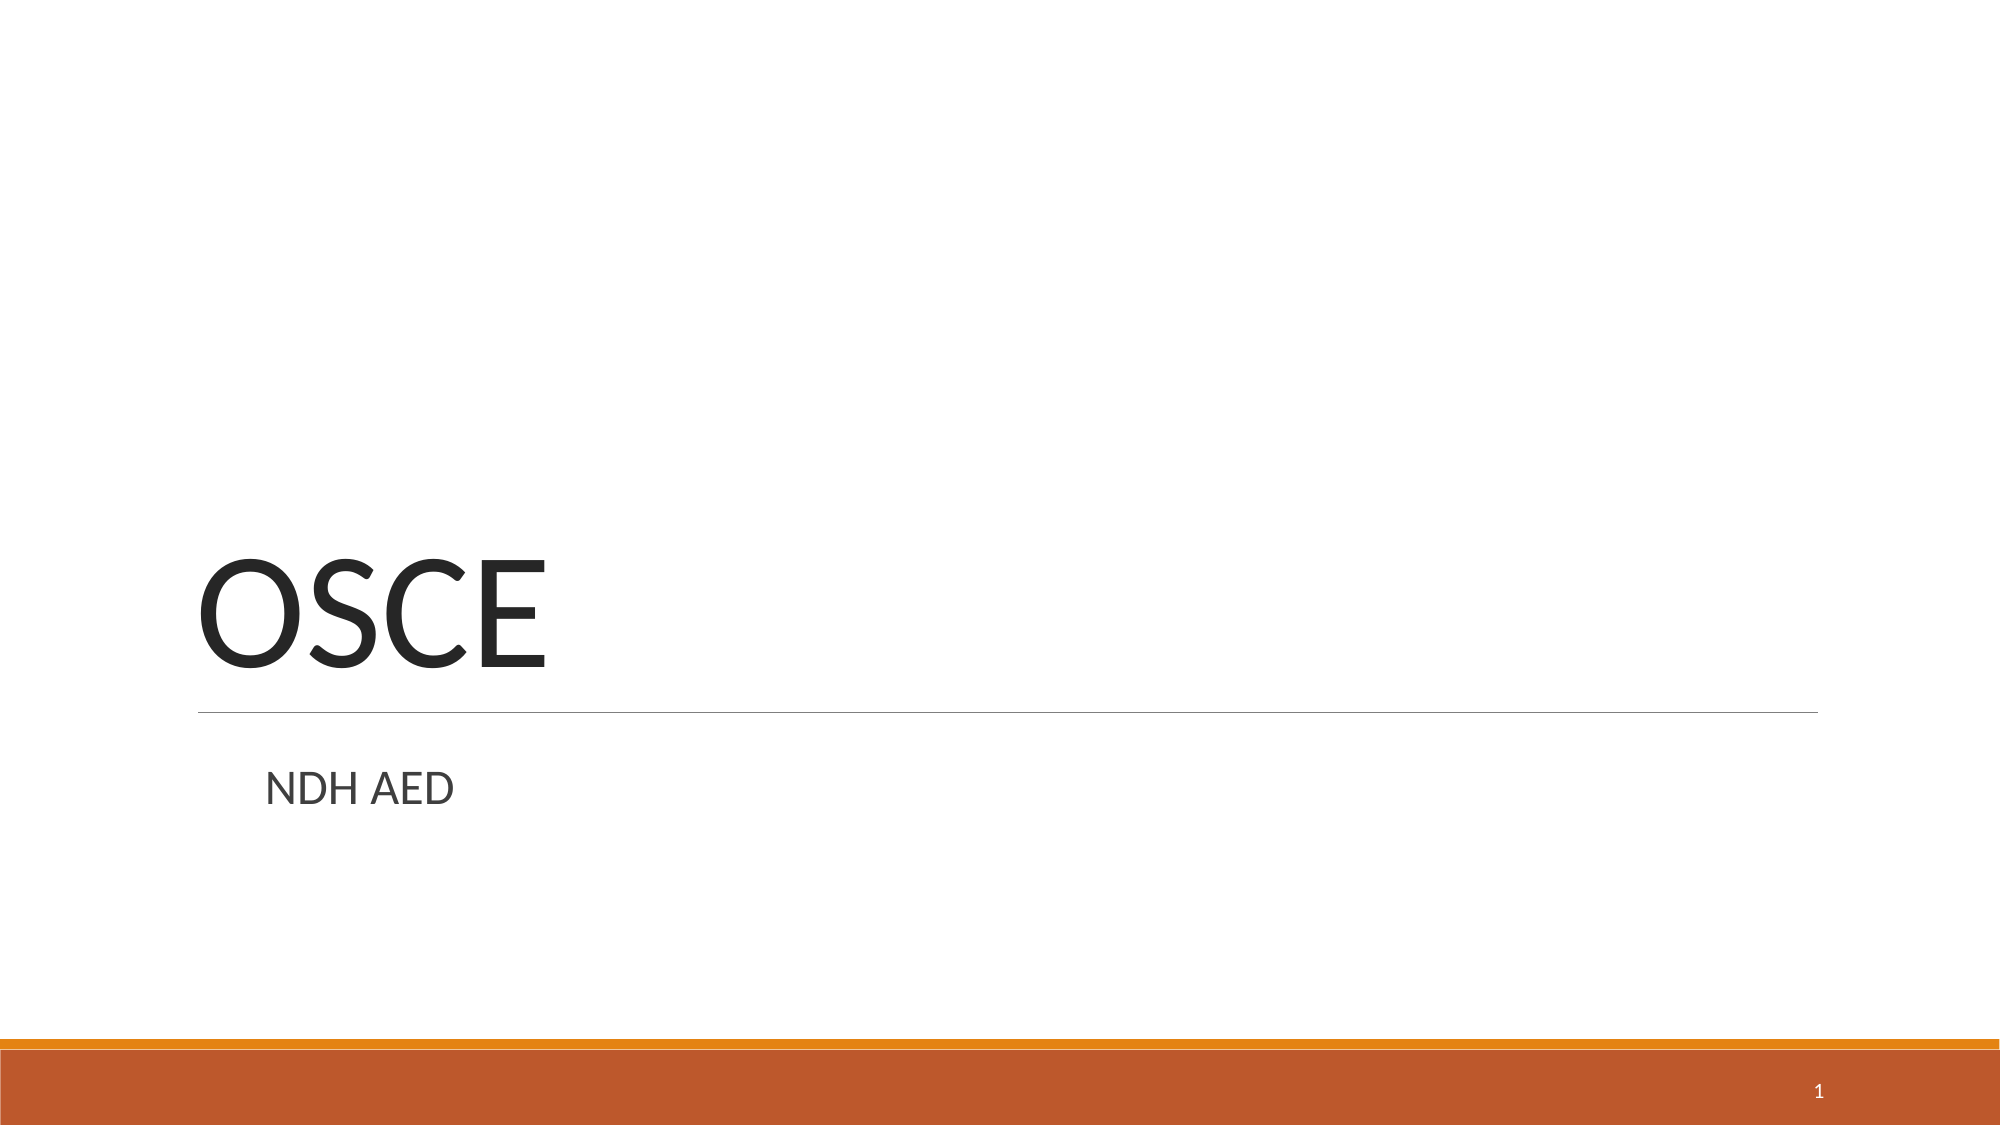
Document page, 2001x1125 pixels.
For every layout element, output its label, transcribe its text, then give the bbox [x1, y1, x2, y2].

title OSCE [180, 124, 1830, 710]
subtitle NDH AED [249, 754, 1750, 863]
slide_number ‹#› [1624, 1059, 1840, 1120]
